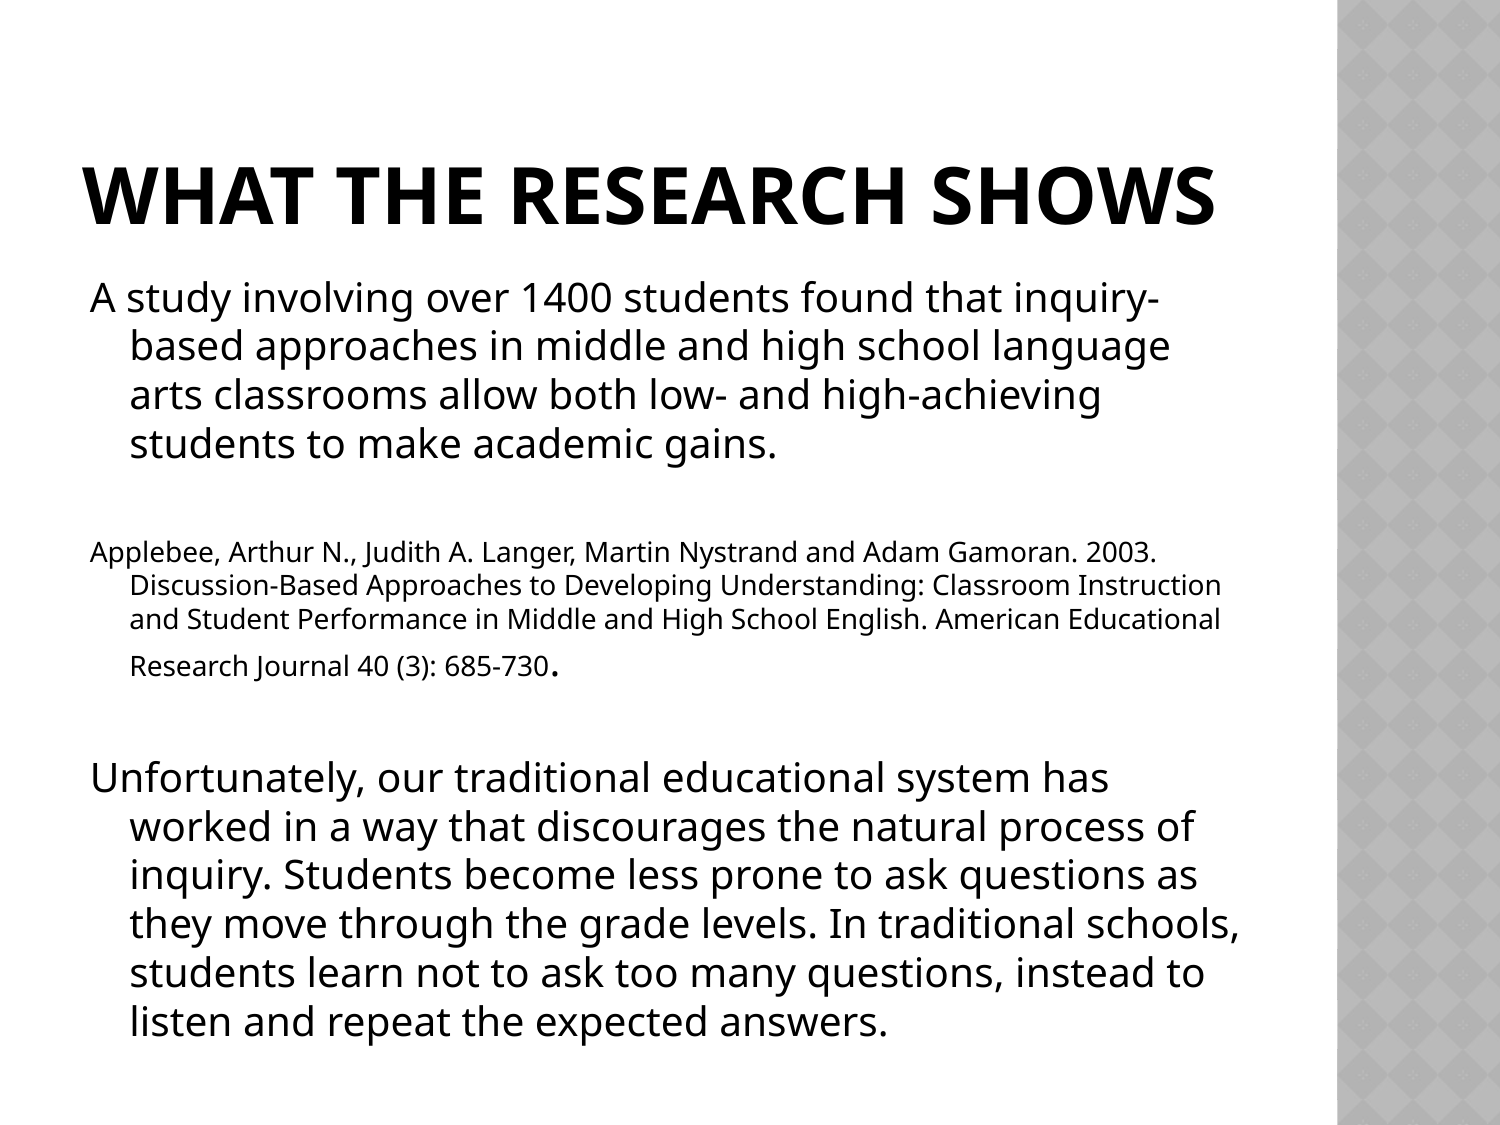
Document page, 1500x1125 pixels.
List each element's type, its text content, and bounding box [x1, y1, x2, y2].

title What the research shows [75, 52, 1263, 240]
list A study involving over 1400 students found that inquiry-based approaches in middle and high school language arts classrooms allow both low- and high-achieving students to make academic gains. Applebee, Arthur N., Judith A. Langer, Martin Nystrand and Adam Gamoran. 2003. Discussion-Based Approaches to Developing Understanding: Classroom Instruction and Student Performance in Middle and High School English. American Educational Research Journal 40 (3): 685-730. Unfortunately, our traditional educational system has worked in a way that discourages the natural process of inquiry. Students become less prone to ask questions as they move through the grade levels. In traditional schools, students learn not to ask too many questions, instead to listen and repeat the expected answers. [75, 264, 1263, 1059]
